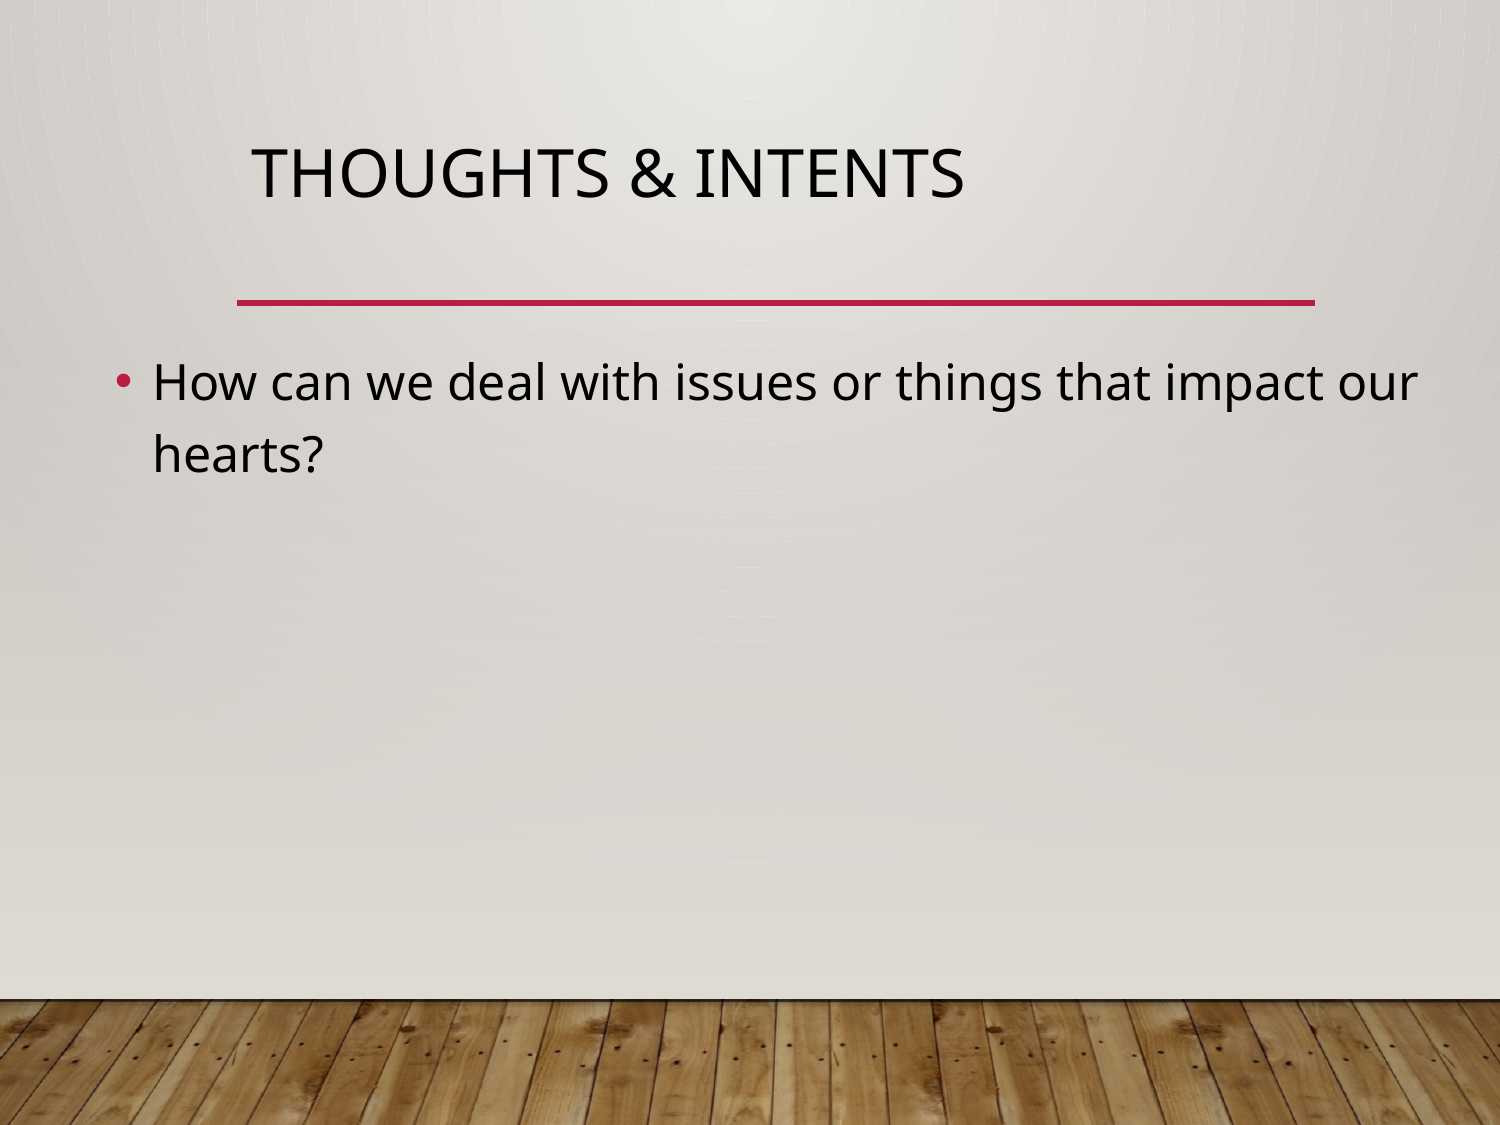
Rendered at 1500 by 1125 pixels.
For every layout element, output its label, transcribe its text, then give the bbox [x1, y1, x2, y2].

picture [0, 999, 1500, 1125]
title Thoughts & Intents [236, 131, 1315, 305]
list How can we deal with issues or things that impact our hearts? [99, 330, 1450, 897]
